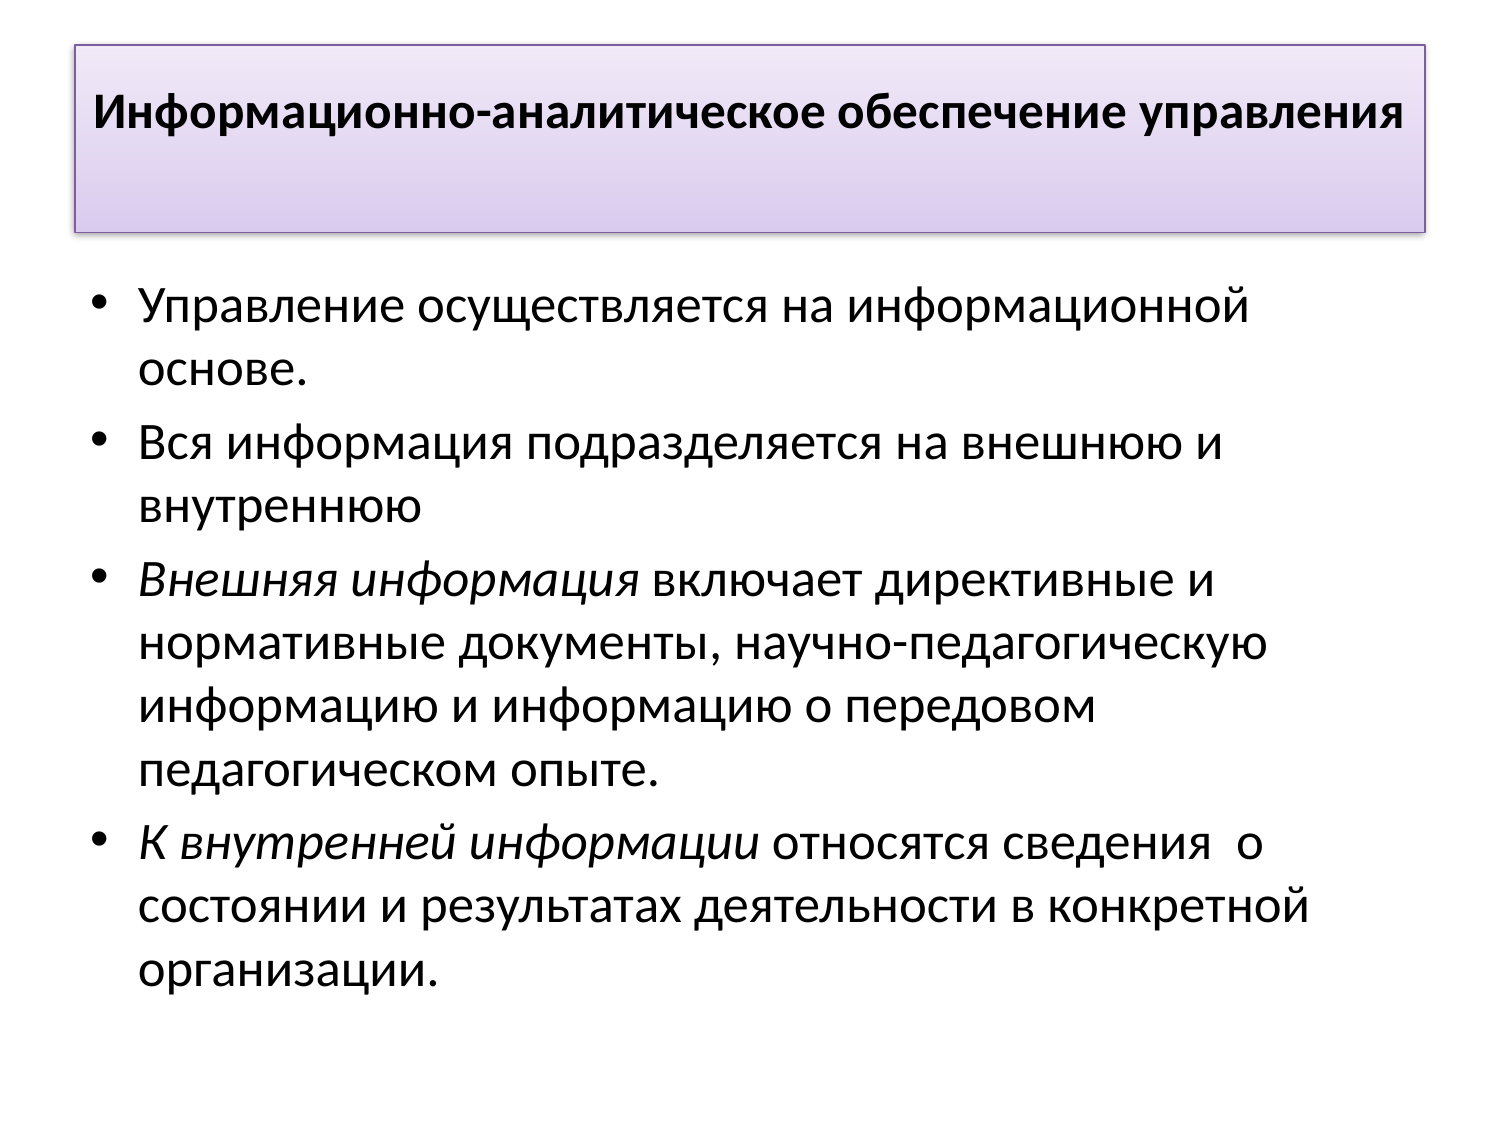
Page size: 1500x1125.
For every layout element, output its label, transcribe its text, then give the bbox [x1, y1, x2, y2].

title Информационно-аналитическое обеспечение управления [74, 44, 1426, 233]
list Управление осуществляется на информационной основе. Вся информация подразделяется на внешнюю и внутреннюю Внешняя информация включает директивные и нормативные документы, научно-педагогическую информацию и информацию о передовом педагогическом опыте. К внутренней информации относятся сведения о состоянии и результатах деятельности в конкретной организации. [75, 262, 1425, 1005]
